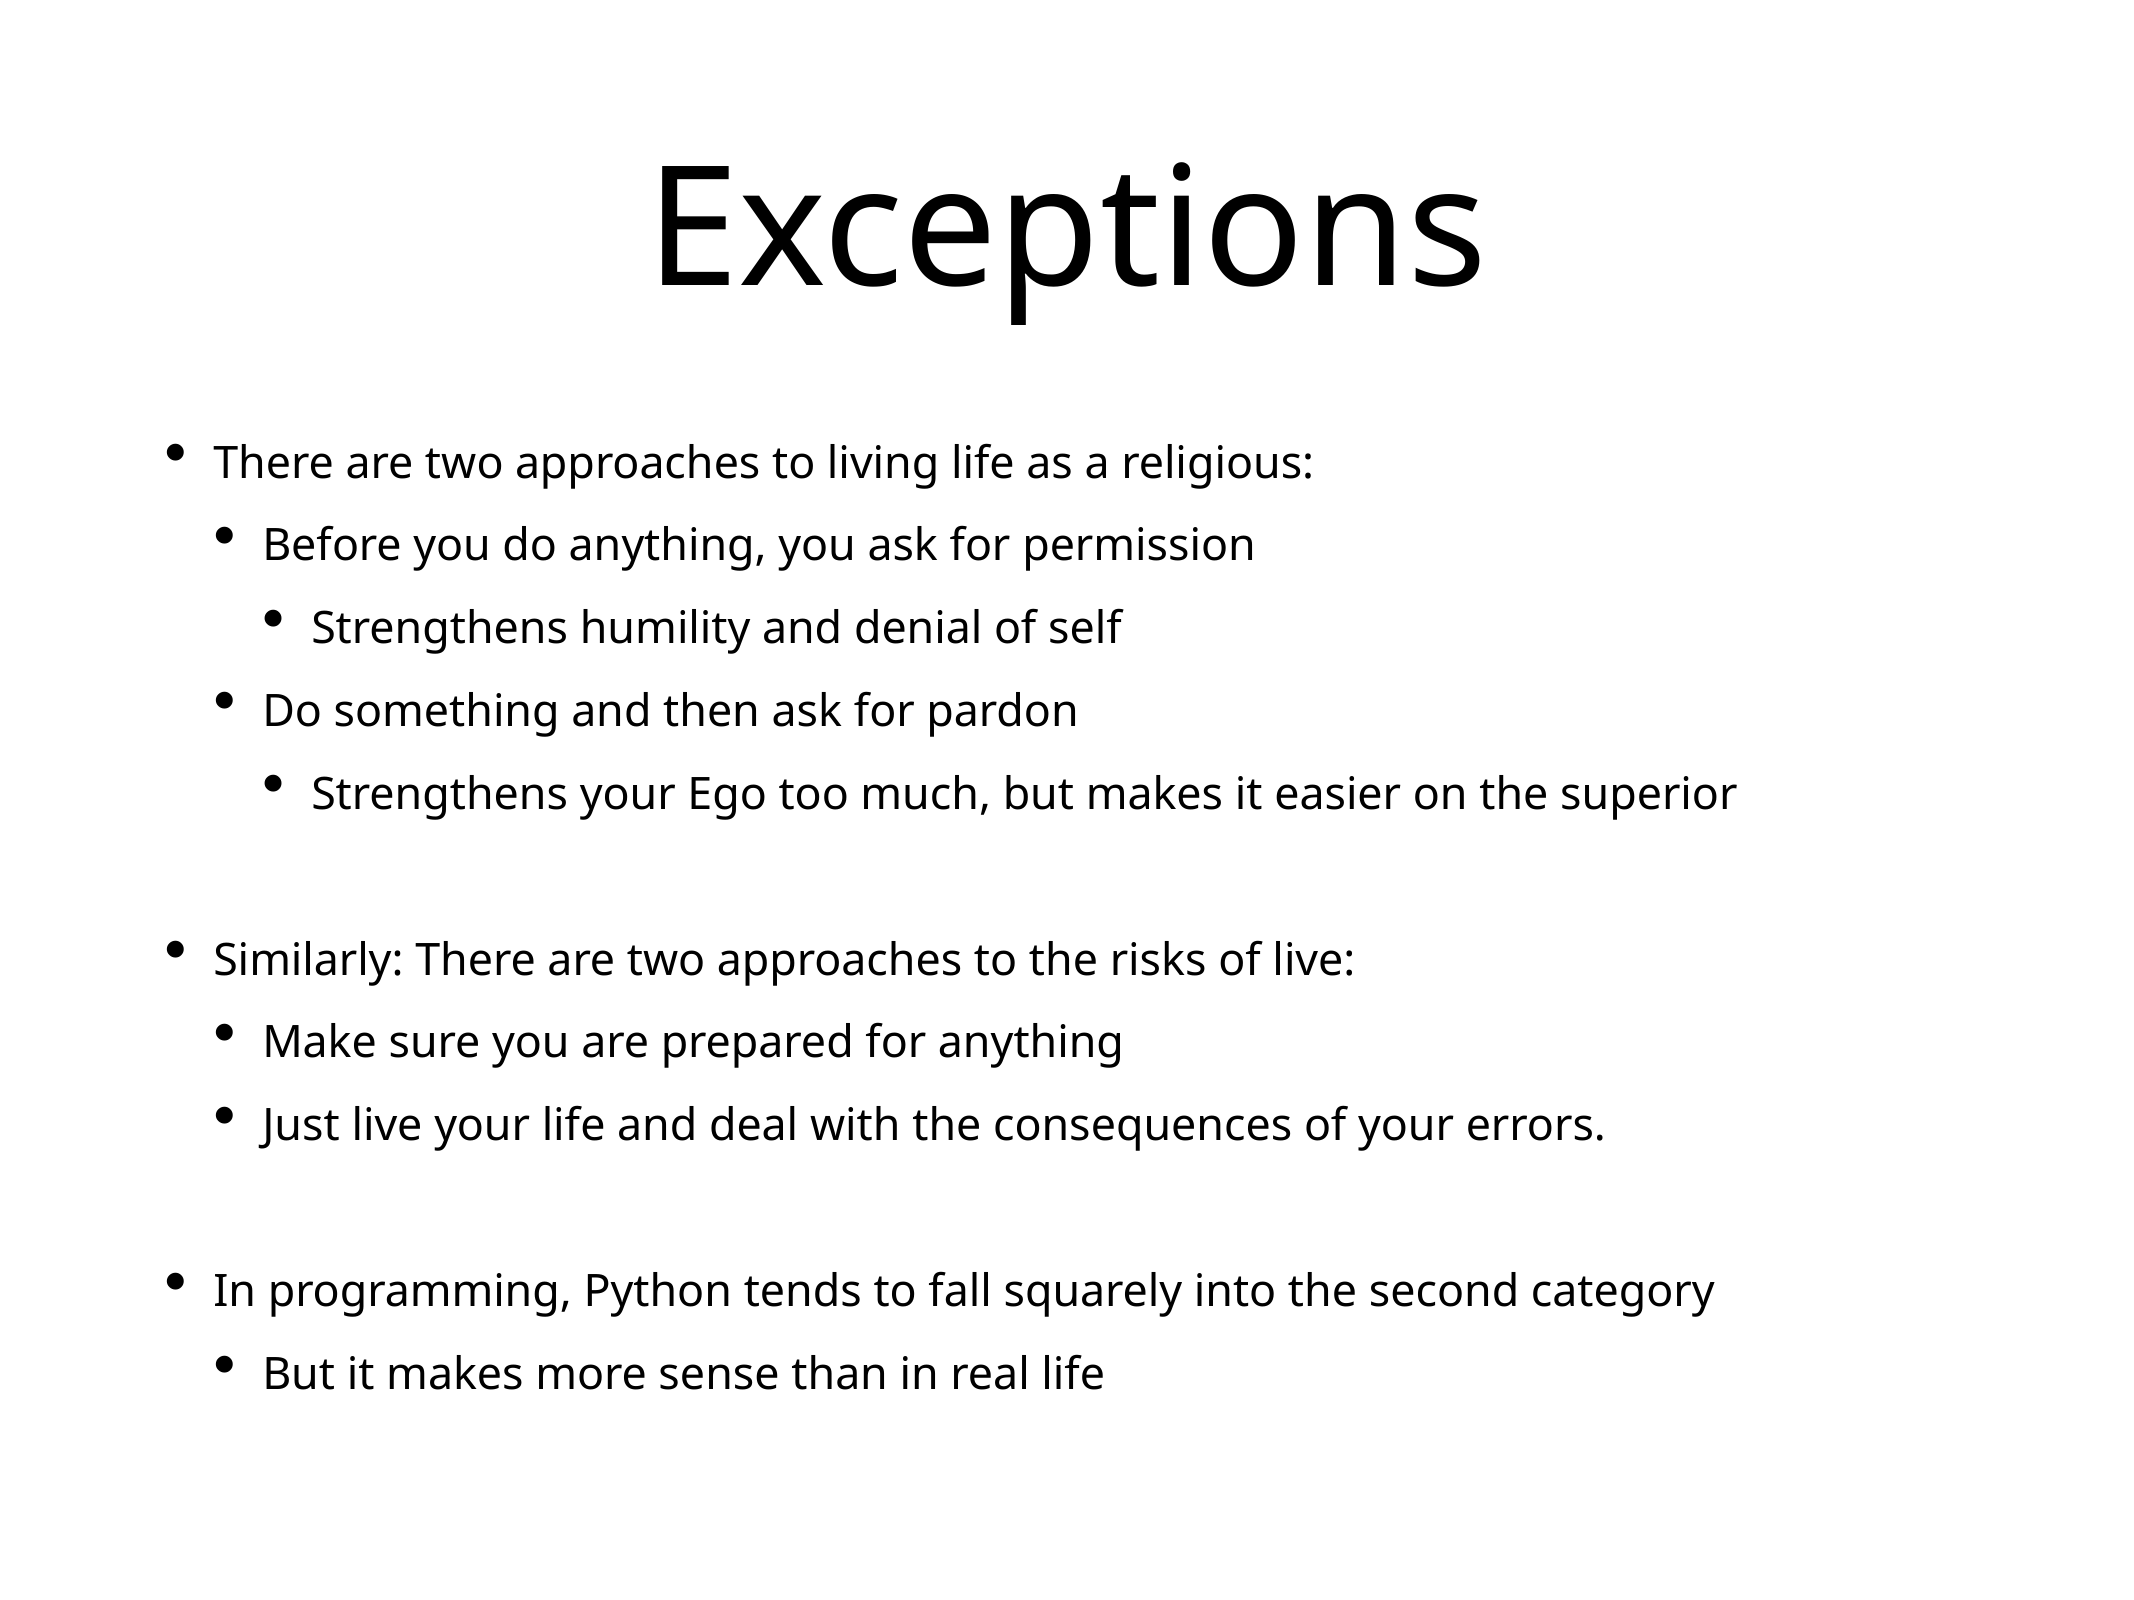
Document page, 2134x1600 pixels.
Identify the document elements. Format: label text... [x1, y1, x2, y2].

list There are two approaches to living life as a religious: Before you do anything, you ask for permission Strengthens humility and denial of self Do something and then ask for pardon Strengthens your Ego too much, but makes it easier on the superior Similarly: There are two approaches to the risks of live: Make sure you are prepared for anything Just live your life and deal with the consequences of your errors. In programming, Python tends to fall squarely into the second category But it makes more sense than in real life [155, 424, 1978, 1457]
title Exceptions [155, 41, 1978, 397]
